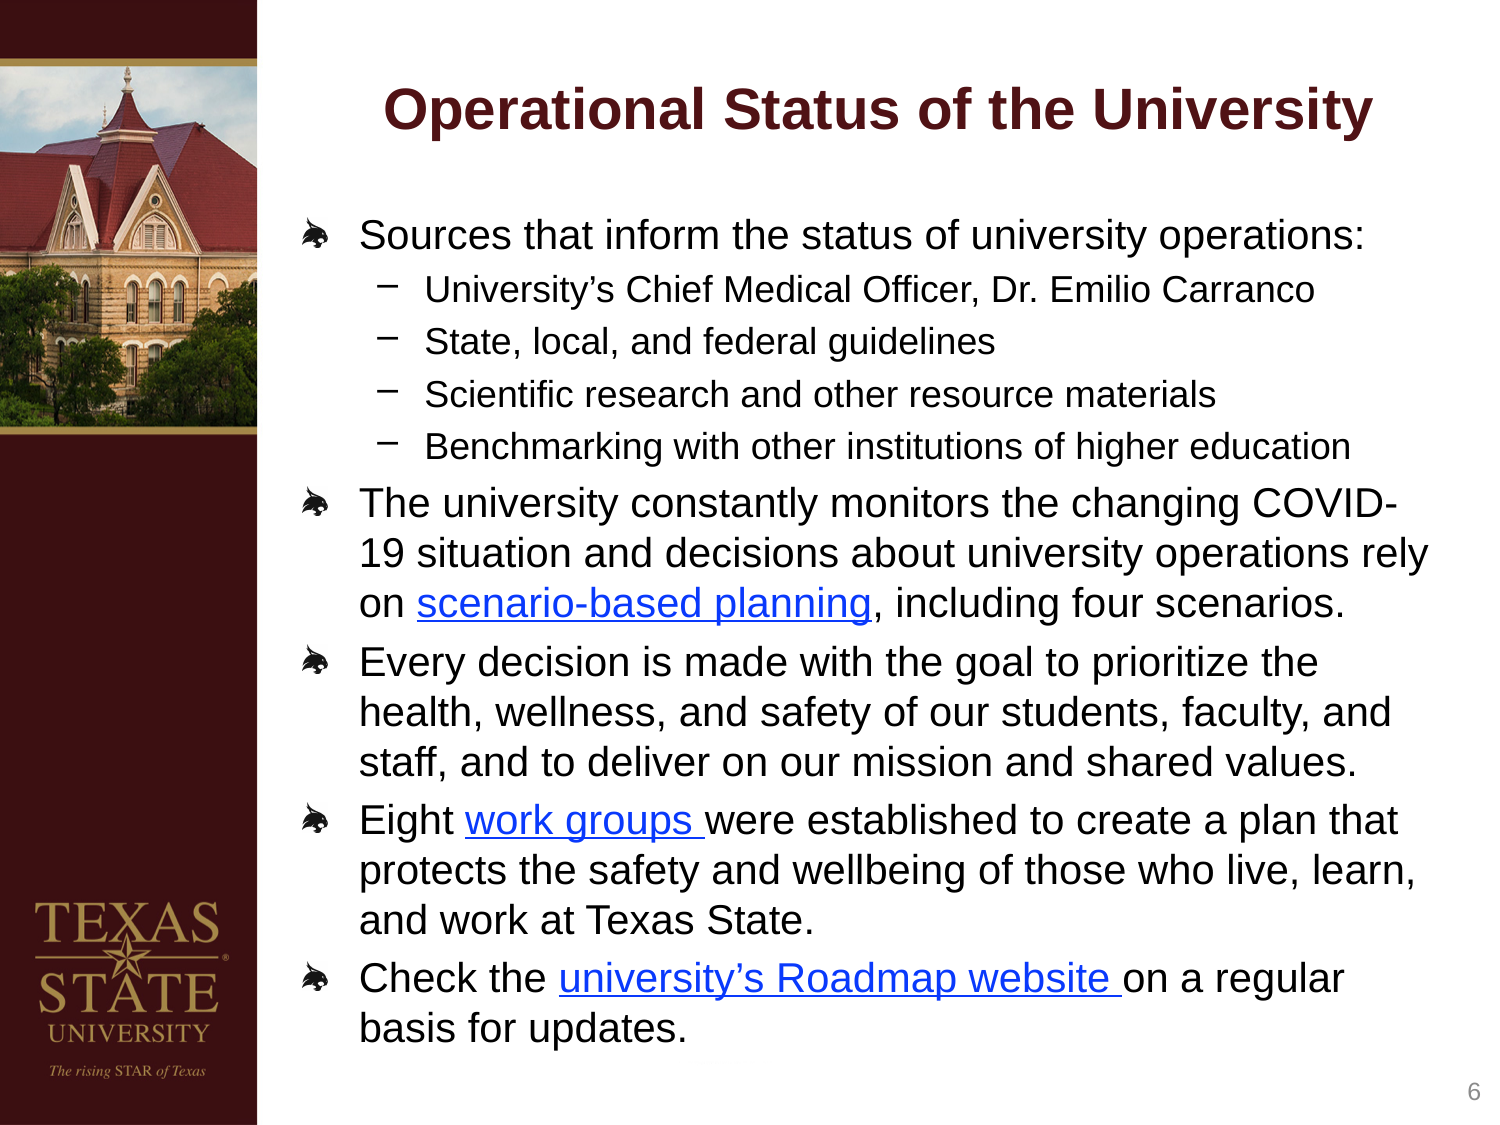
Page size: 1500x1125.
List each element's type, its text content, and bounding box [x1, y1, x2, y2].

title Operational Status of the University [262, 12, 1497, 200]
slide_number 7 [1146, 1060, 1497, 1121]
picture [0, 0, 1500, 1125]
list Sources that inform the status of university operations: University’s Chief Medical Officer, Dr. Emilio Carranco State, local, and federal guidelines Scientific research and other resource materials Benchmarking with other institutions of higher education The university constantly monitors the changing COVID-19 situation and decisions about university operations rely on scenario-based planning, including four scenarios. Every decision is made with the goal to prioritize the health, wellness, and safety of our students, faculty, and staff, and to deliver on our mission and shared values. Eight work groups were established to create a plan that protects the safety and wellbeing of those who live, learn, and work at Texas State. Check the university’s Roadmap website on a regular basis for updates. [287, 200, 1450, 1100]
